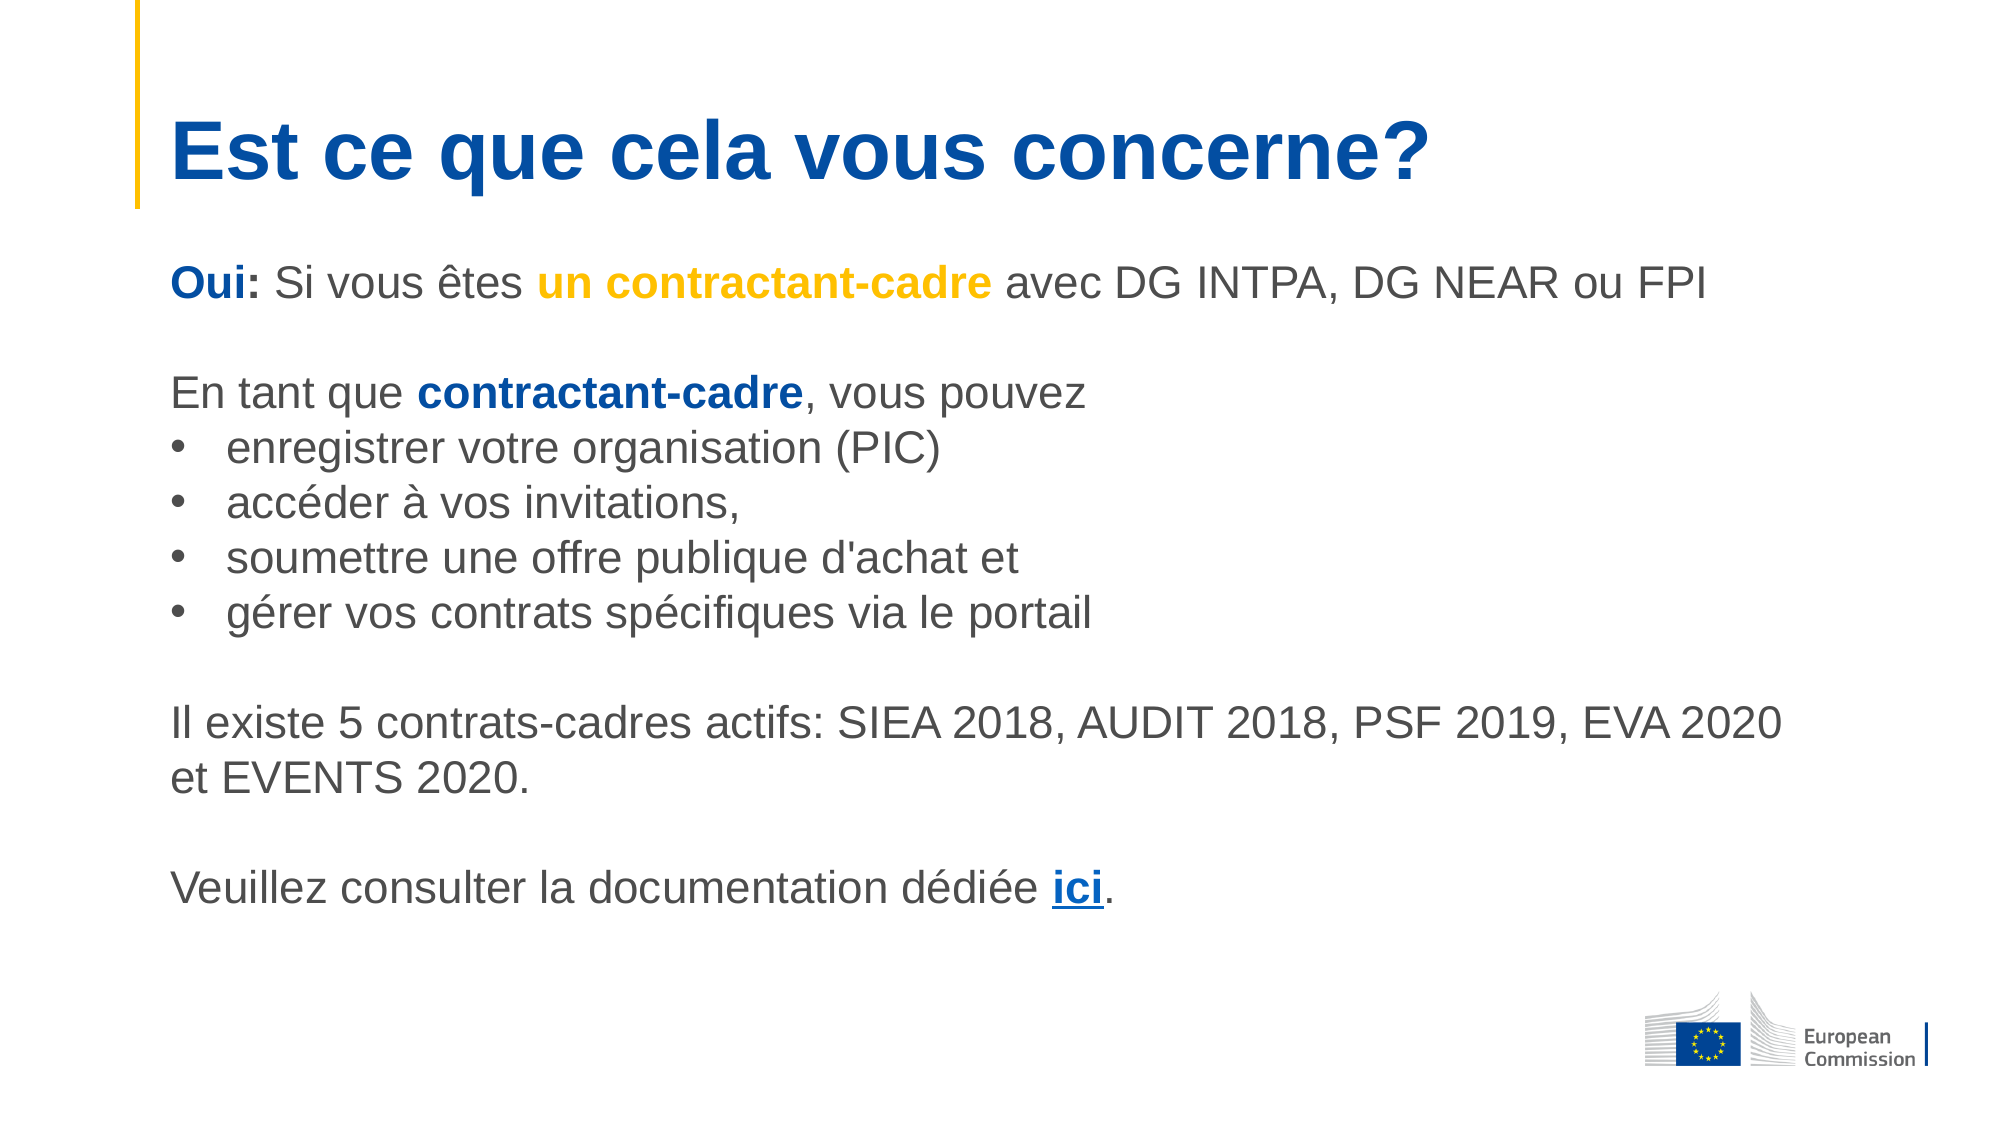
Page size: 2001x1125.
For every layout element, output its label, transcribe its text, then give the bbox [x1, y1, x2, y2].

picture [1645, 991, 1928, 1066]
title Est ce que cela vous concerne? [154, 69, 1880, 198]
text_box Oui: Si vous êtes un contractant-cadre avec DG INTPA, DG NEAR ou FPI En tant que contractant-cadre, vous pouvez enregistrer votre organisation (PIC) accéder à vos invitations, soumettre une offre publique d'achat et gérer vos contrats spécifiques via le portail Il existe 5 contrats-cadres actifs: SIEA 2018, AUDIT 2018, PSF 2019, EVA 2020 et EVENTS 2020. Veuillez consulter la documentation dédiée ici. [154, 245, 1803, 1031]
